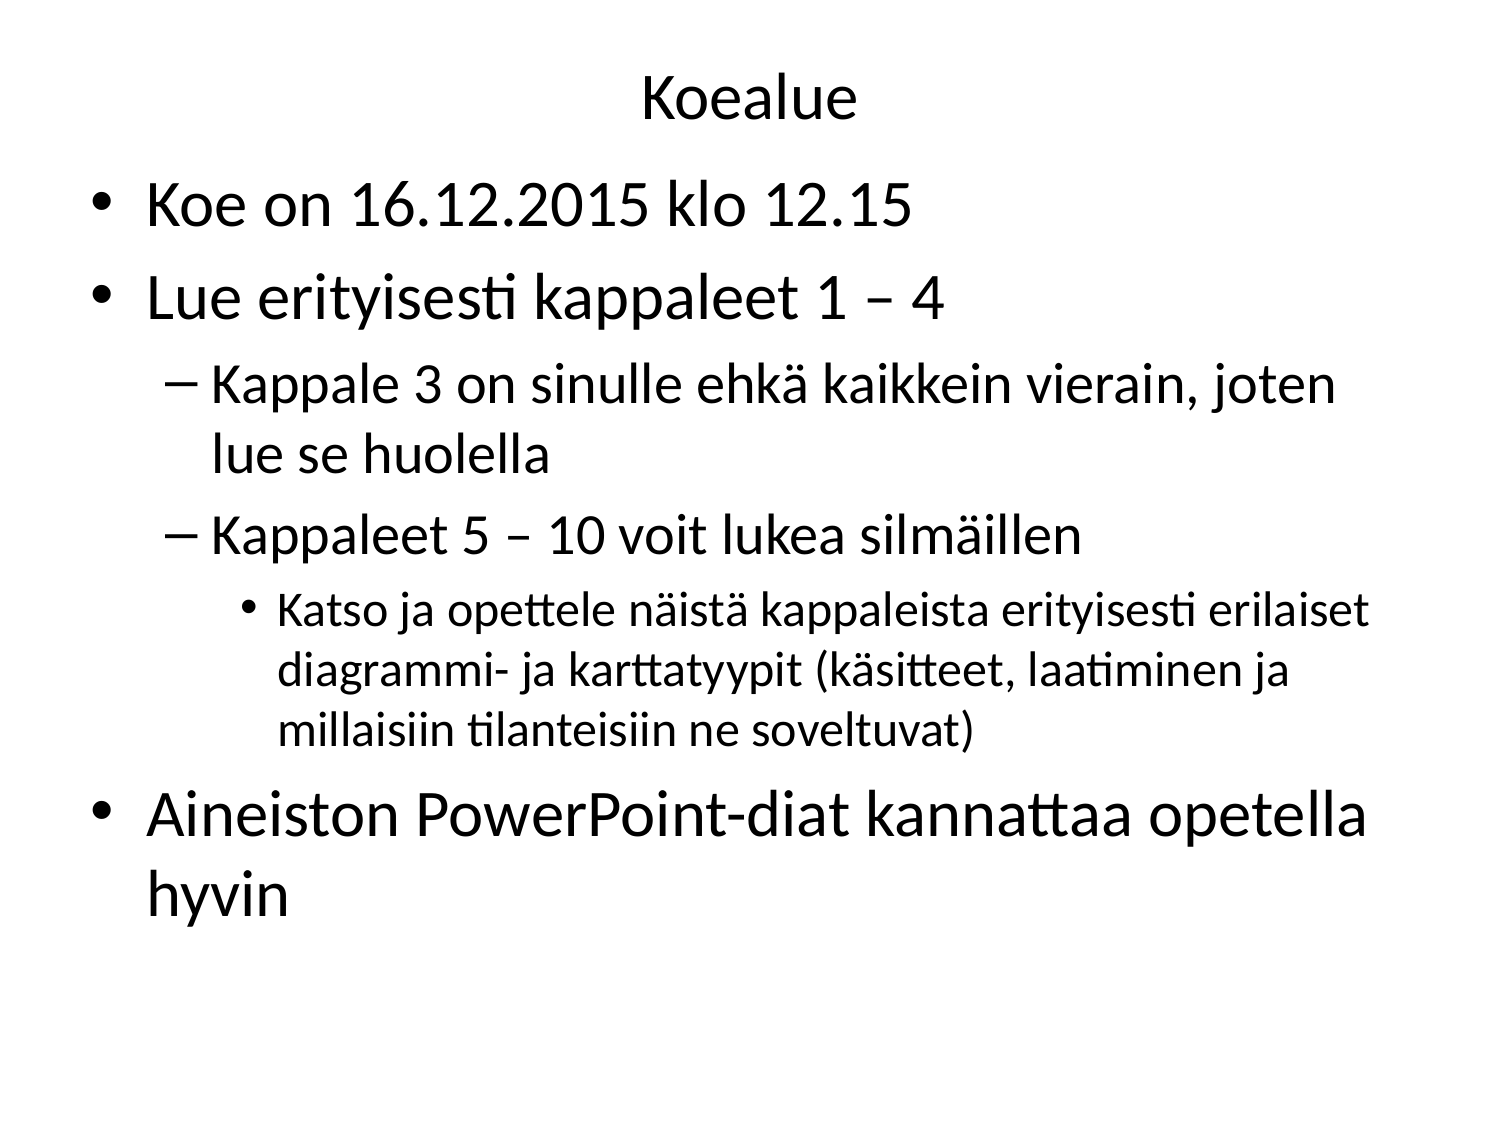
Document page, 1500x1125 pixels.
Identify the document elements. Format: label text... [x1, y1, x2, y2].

title Koealue [75, 45, 1425, 141]
list Koe on 16.12.2015 klo 12.15 Lue erityisesti kappaleet 1 – 4 Kappale 3 on sinulle ehkä kaikkein vierain, joten lue se huolella Kappaleet 5 – 10 voit lukea silmäillen Katso ja opettele näistä kappaleista erityisesti erilaiset diagrammi- ja karttatyypit (käsitteet, laatiminen ja millaisiin tilanteisiin ne soveltuvat) Aineiston PowerPoint-diat kannattaa opetella hyvin [75, 152, 1425, 1005]
